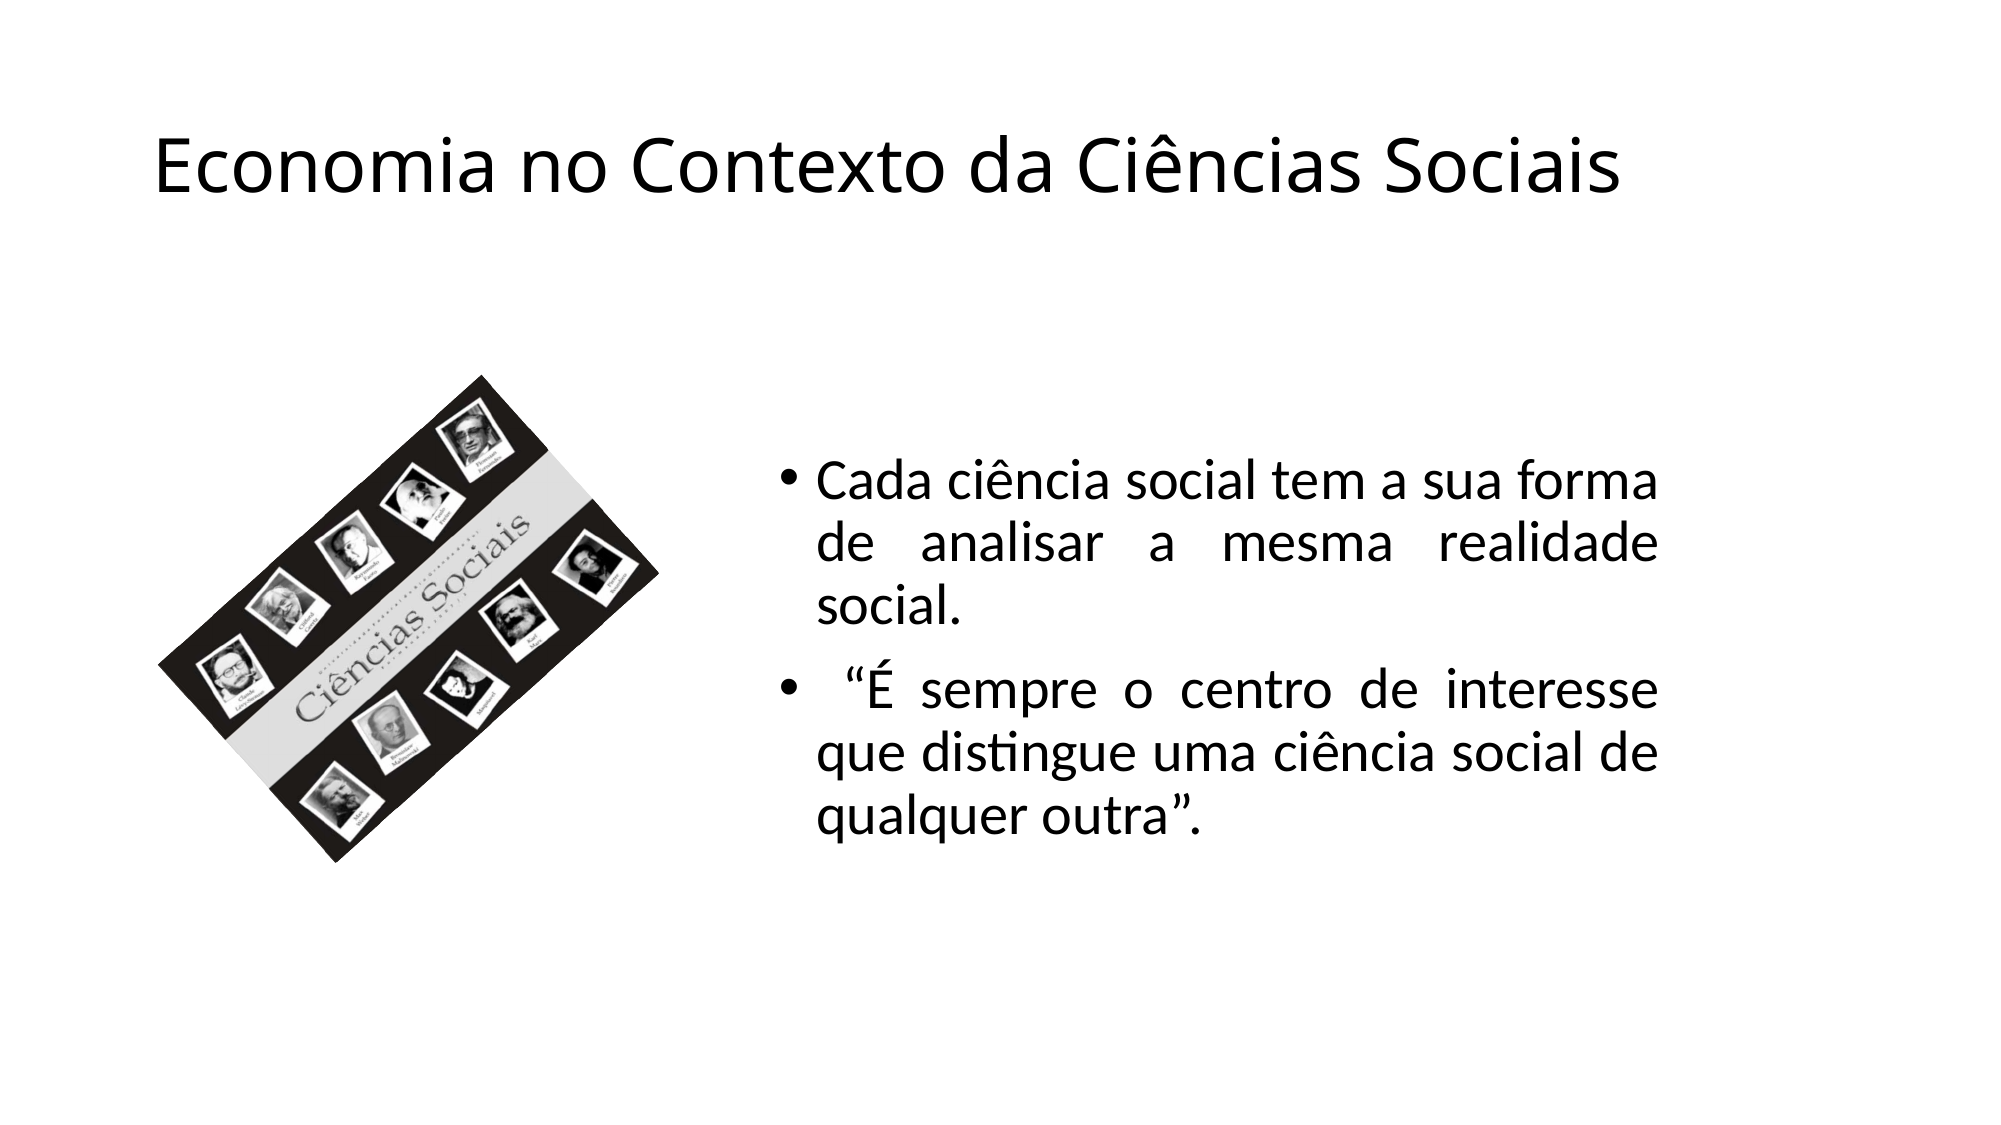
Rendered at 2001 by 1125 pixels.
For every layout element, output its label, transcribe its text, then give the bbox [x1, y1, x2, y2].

list Cada ciência social tem a sua forma de analisar a mesma realidade social. “É sempre o centro de interesse que distingue uma ciência social de qualquer outra”. [763, 441, 1675, 1005]
picture [158, 375, 658, 862]
title Economia no Contexto da Ciências Sociais [137, 59, 1863, 278]
